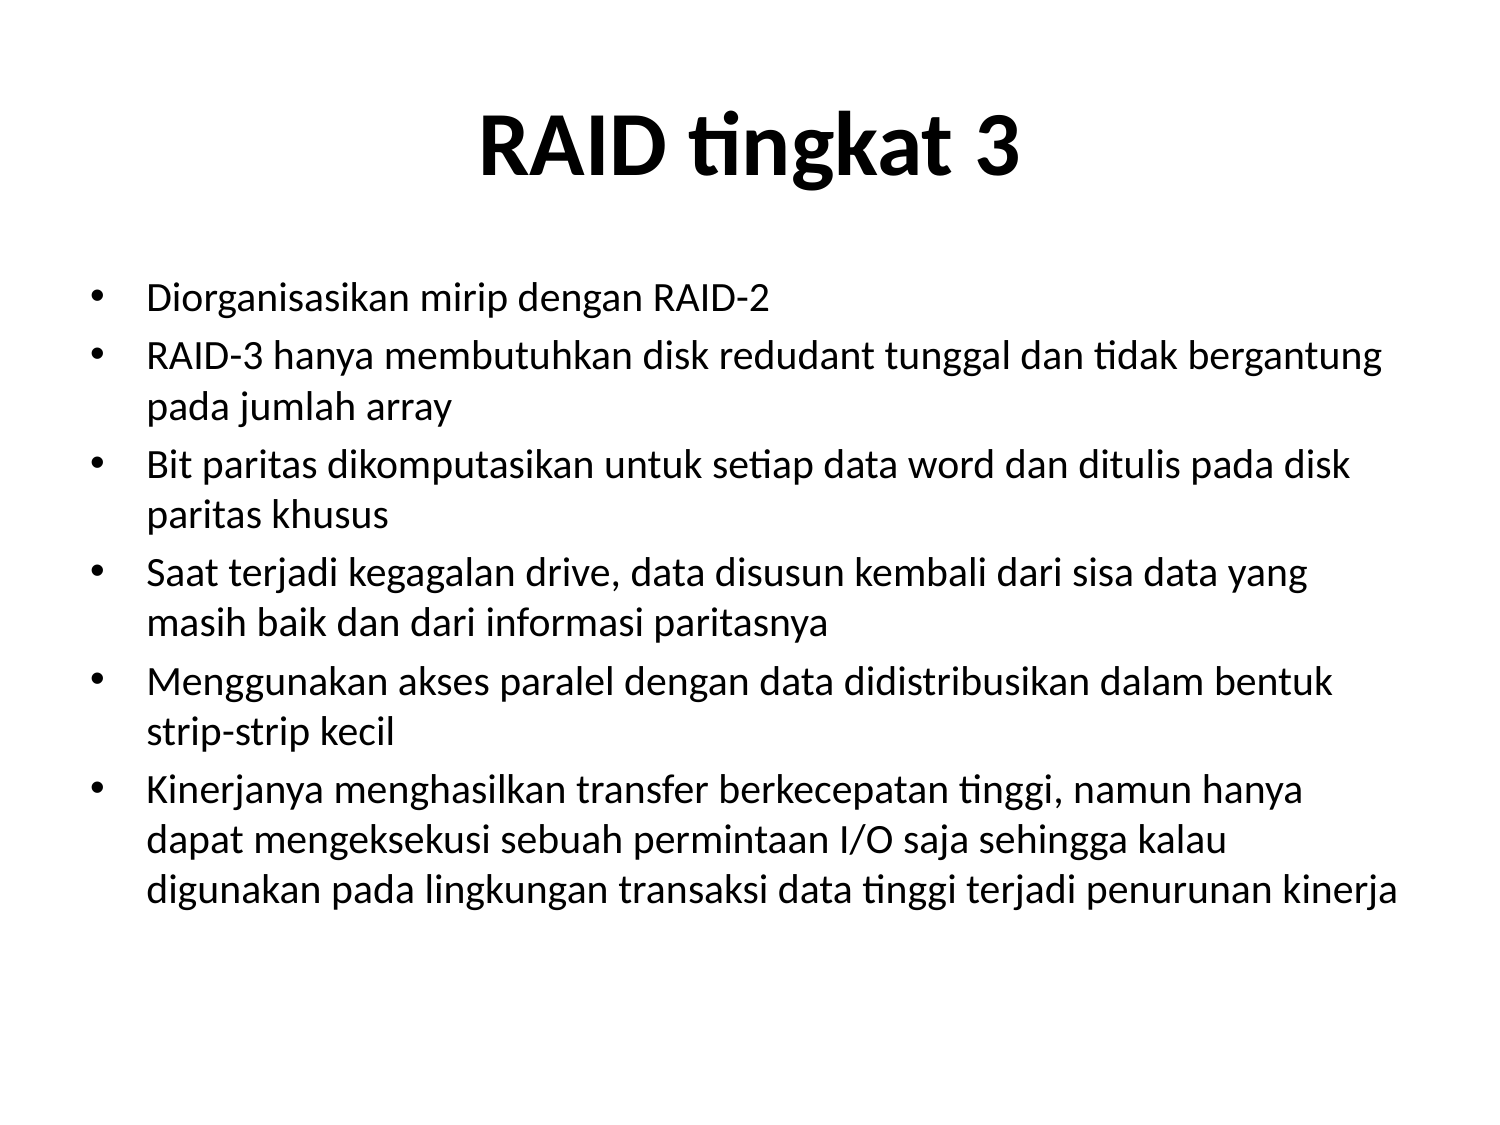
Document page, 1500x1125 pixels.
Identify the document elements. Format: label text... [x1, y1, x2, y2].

list Diorganisasikan mirip dengan RAID-2 RAID-3 hanya membutuhkan disk redudant tunggal dan tidak bergantung pada jumlah array Bit paritas dikomputasikan untuk setiap data word dan ditulis pada disk paritas khusus Saat terjadi kegagalan drive, data disusun kembali dari sisa data yang masih baik dan dari informasi paritasnya Menggunakan akses paralel dengan data didistribusikan dalam bentuk strip-strip kecil Kinerjanya menghasilkan transfer berkecepatan tinggi, namun hanya dapat mengeksekusi sebuah permintaan I/O saja sehingga kalau digunakan pada lingkungan transaksi data tinggi terjadi penurunan kinerja [75, 262, 1425, 1005]
title RAID tingkat 3 [75, 45, 1425, 233]
